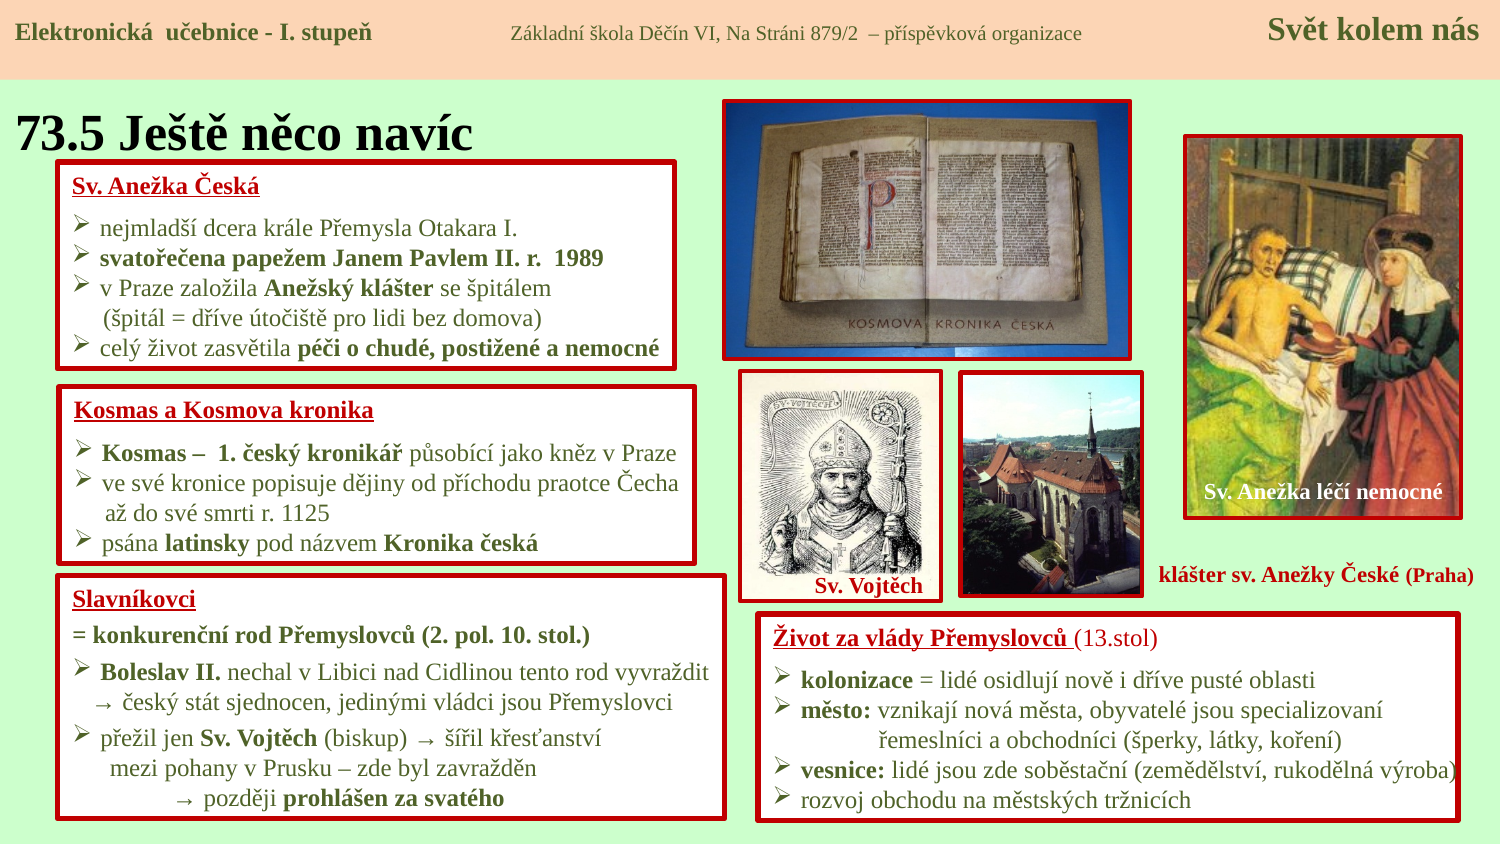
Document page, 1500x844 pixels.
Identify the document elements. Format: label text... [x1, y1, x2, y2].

picture [741, 372, 940, 600]
text_box Elektronická učebnice - I. stupeň Základní škola Děčín VI, Na Stráni 879/2 – příspěvková organizace Svět kolem nás [0, 0, 1500, 80]
text_box Sv. Anežka Česká nejmladší dcera krále Přemysla Otakara I. svatořečena papežem Janem Pavlem II. r. 1989 v Praze založila Anežský klášter se špitálem (špitál = dříve útočiště pro lidi bez domova) celý život zasvětila péči o chudé, postižené a nemocné [57, 161, 675, 369]
picture [962, 374, 1140, 595]
picture [726, 102, 1129, 358]
title 73.5 Ještě něco navíc [0, 80, 703, 179]
text_box Kosmas a Kosmova kronika Kosmas – 1. český kronikář působící jako kněz v Praze ve své kronice popisuje dějiny od příchodu praotce Čecha až do své smrti r. 1125 psána latinsky pod názvem Kronika česká [59, 386, 695, 564]
picture [1186, 138, 1459, 517]
text_box Život za vlády Přemyslovců (13.stol) kolonizace = lidé osidlují nově i dříve pusté oblasti město: vznikají nová města, obyvatelé jsou specializovaní řemeslníci a obchodníci (šperky, látky, koření) vesnice: lidé jsou zde soběstační (zemědělství, rukodělná výroba) rozvoj obchodu na městských tržnicích [757, 613, 1459, 821]
text_box Slavníkovci = konkurenční rod Přemyslovců (2. pol. 10. stol.) Boleslav II. nechal v Libici nad Cidlinou tento rod vyvraždit → český stát sjednocen, jedinými vládci jsou Přemyslovci přežil jen Sv. Vojtěch (biskup) → šířil křesťanství mezi pohany v Prusku – zde byl zavražděn → později prohlášen za svatého [57, 575, 725, 819]
text_box klášter sv. Anežky České (Praha) [1145, 551, 1489, 594]
